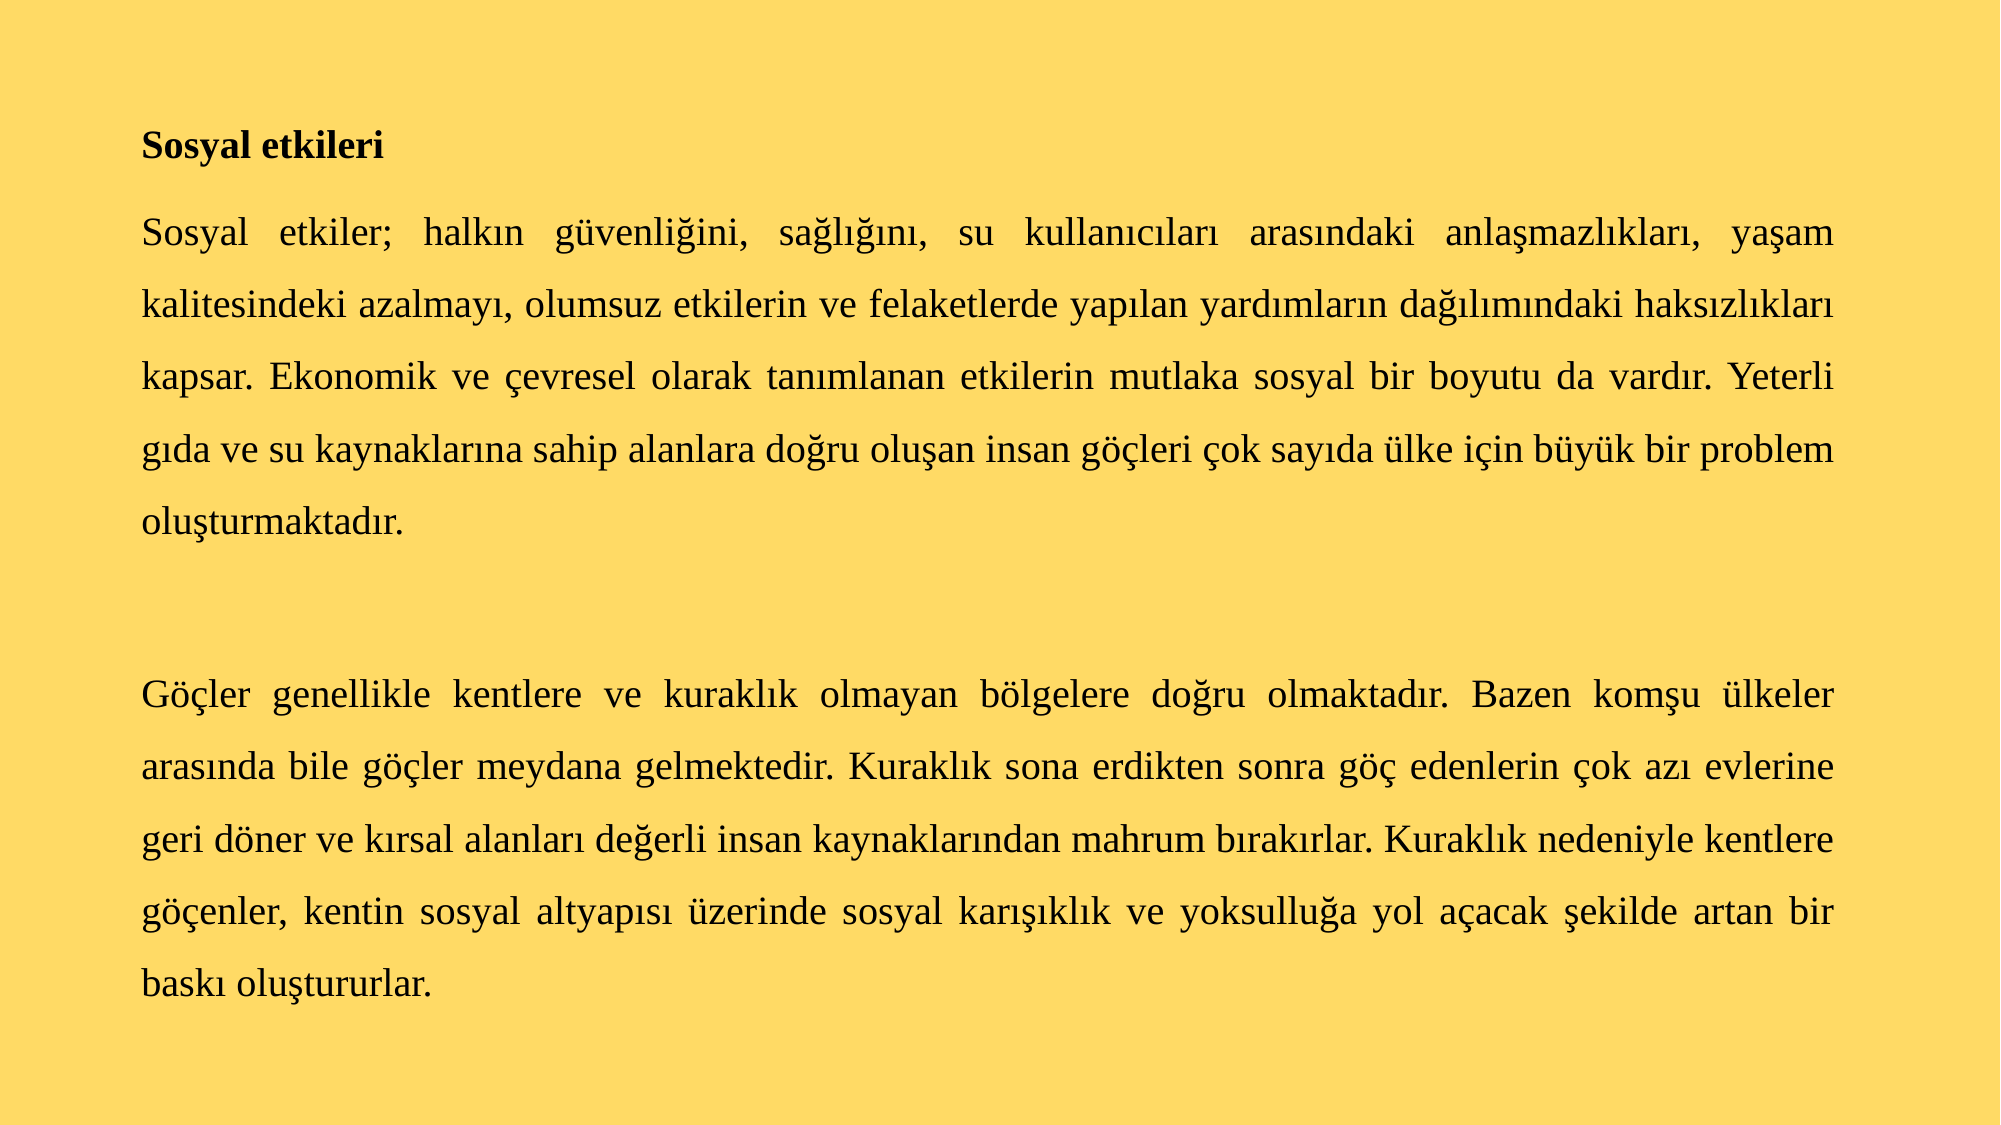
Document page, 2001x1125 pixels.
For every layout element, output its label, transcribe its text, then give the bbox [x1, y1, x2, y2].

list Sosyal etkileri Sosyal etkiler; halkın güvenliğini, sağlığını, su kullanıcıları arasındaki anlaşmazlıkları, yaşam kalitesindeki azalmayı, olumsuz etkilerin ve felaketlerde yapılan yardımların dağılımındaki haksızlıkları kapsar. Ekonomik ve çevresel olarak tanımlanan etkilerin mutlaka sosyal bir boyutu da vardır. Yeterli gıda ve su kaynaklarına sahip alanlara doğru oluşan insan göçleri çok sayıda ülke için büyük bir problem oluşturmaktadır. Göçler genellikle kentlere ve kuraklık olmayan bölgelere doğru olmaktadır. Bazen komşu ülkeler arasında bile göçler meydana gelmektedir. Kuraklık sona erdikten sonra göç edenlerin çok azı evlerine geri döner ve kırsal alanları değerli insan kaynaklarından mahrum bırakırlar. Kuraklık nedeniyle kentlere göçenler, kentin sosyal altyapısı üzerinde sosyal karışıklık ve yoksulluğa yol açacak şekilde artan bir baskı oluştururlar. [126, 86, 1852, 1026]
